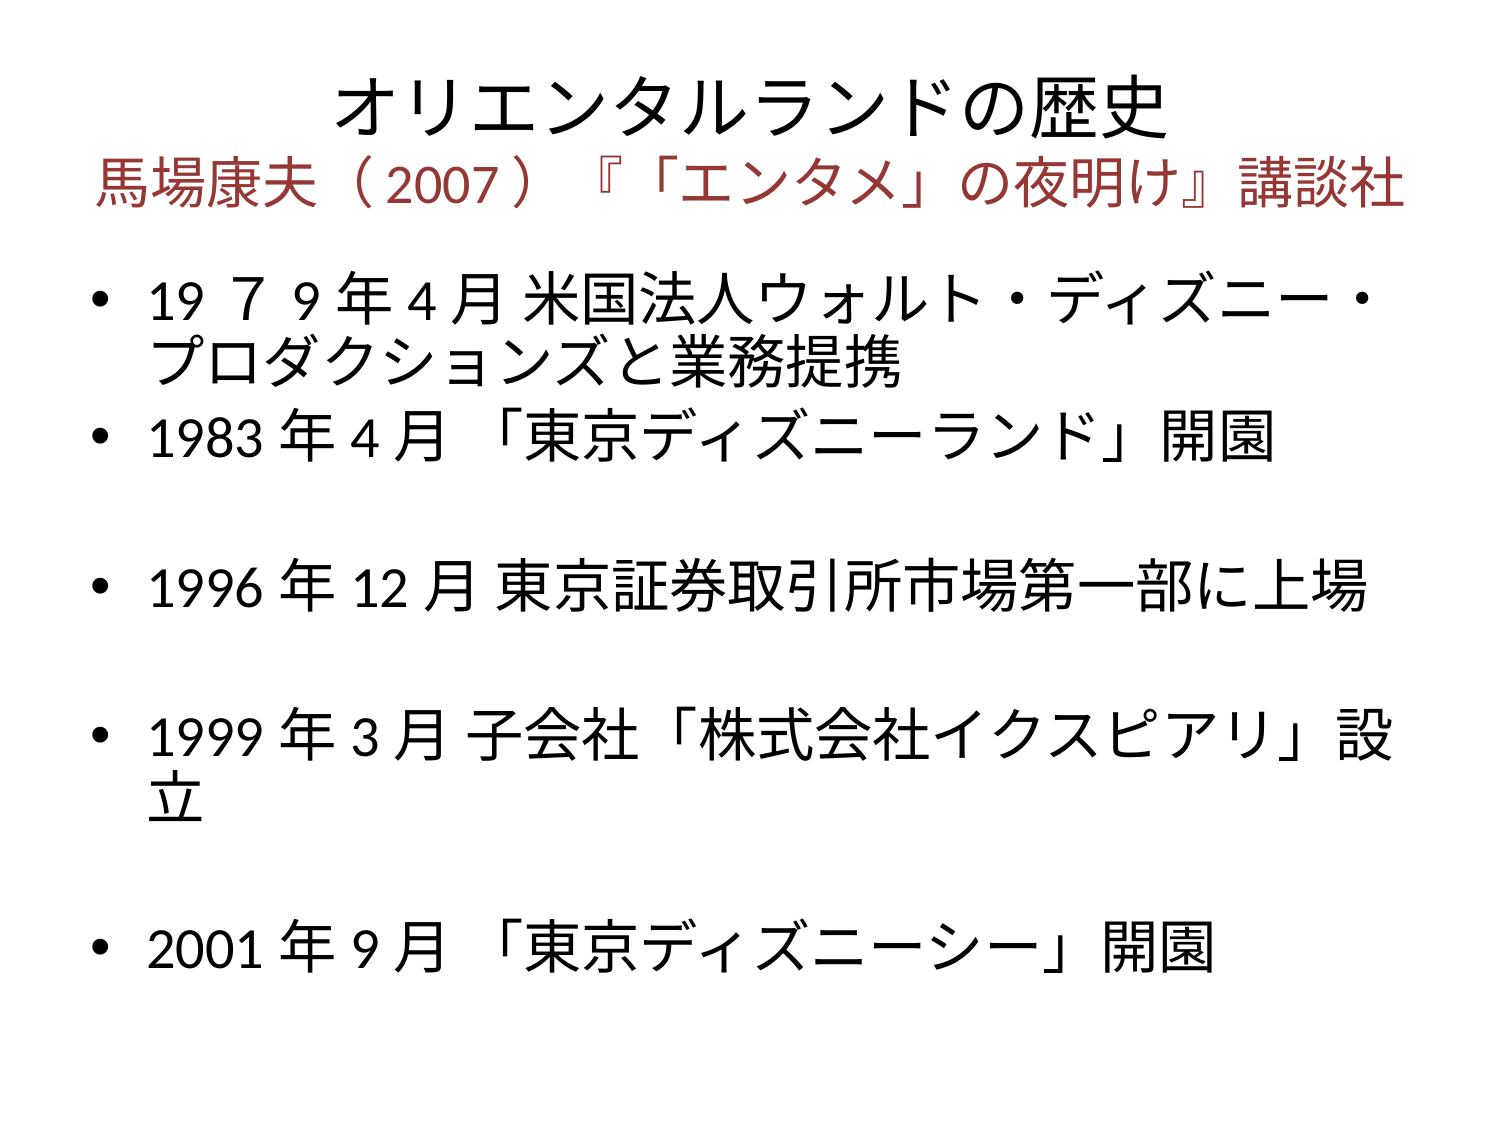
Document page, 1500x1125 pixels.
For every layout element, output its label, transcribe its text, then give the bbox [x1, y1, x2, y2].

list 19７9年4月 米国法人ウォルト・ディズニー・プロダクションズと業務提携 1983年4月 「東京ディズニーランド」開園 1996年12月 東京証券取引所市場第一部に上場 1999年3月 子会社「株式会社イクスピアリ」設立 2001年9月 「東京ディズニーシー」開園 [74, 262, 1426, 1006]
title オリエンタルランドの歴史 馬場康夫（2007）『「エンタメ」の夜明け』講談社 [74, 44, 1426, 233]
